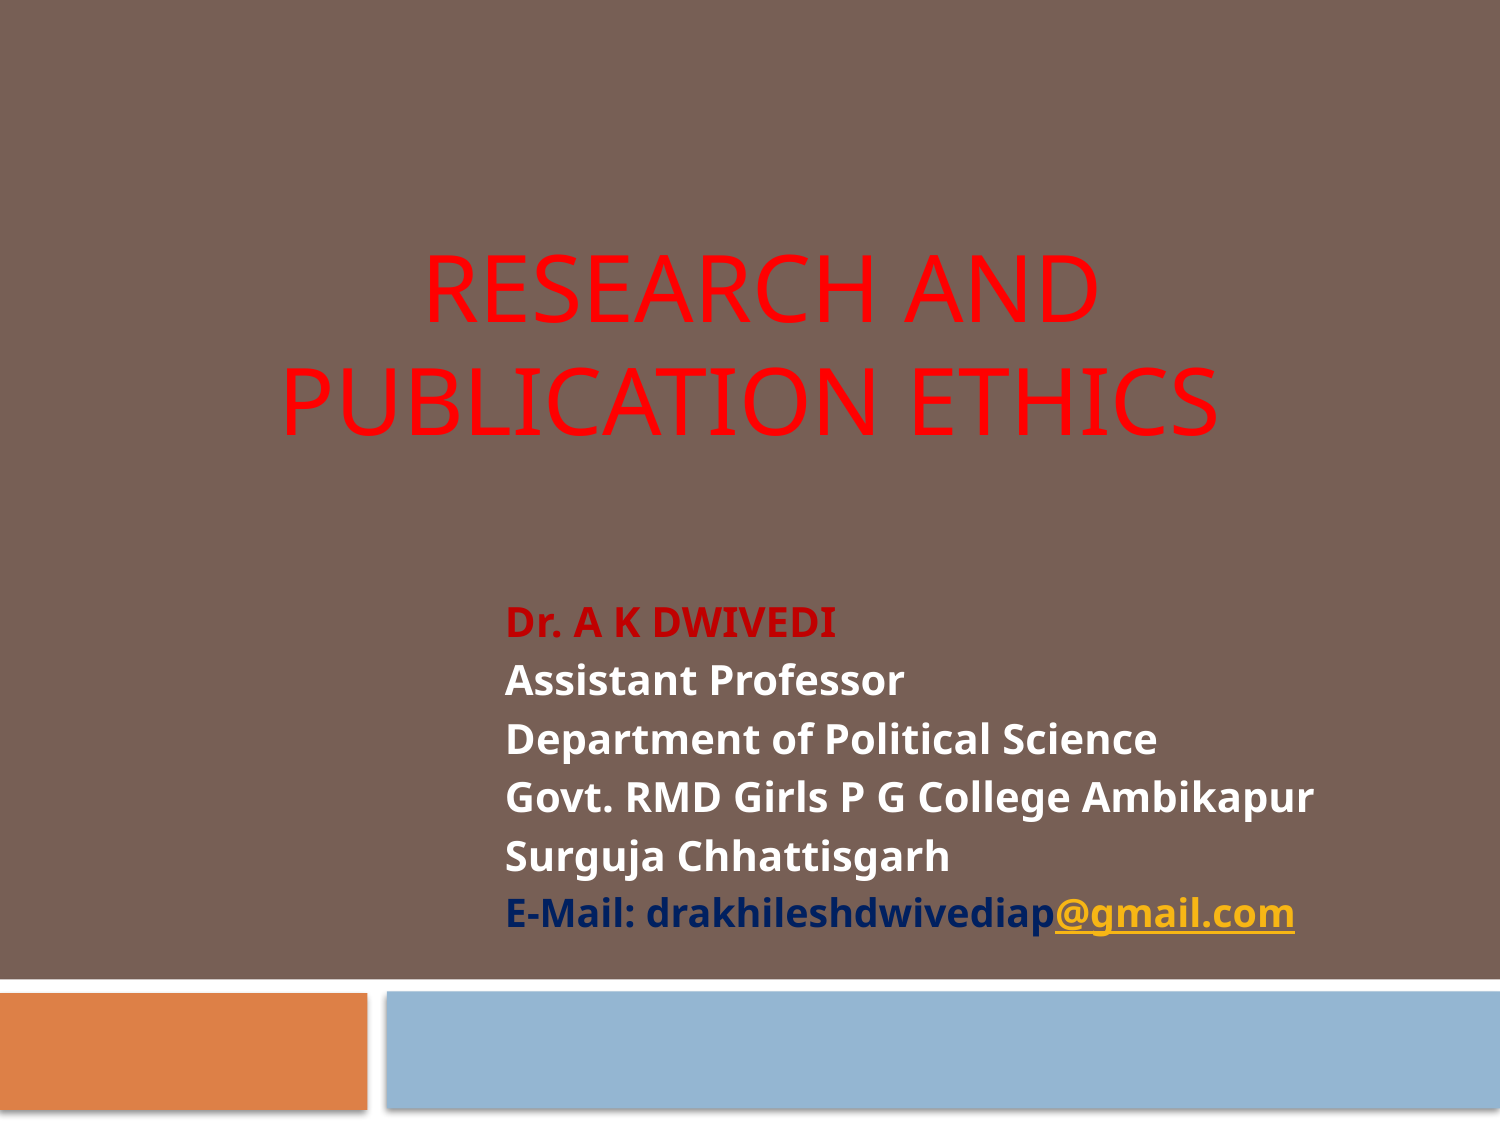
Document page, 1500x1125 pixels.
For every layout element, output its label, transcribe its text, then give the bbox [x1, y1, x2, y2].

subtitle Dr. A K DWIVEDI Assistant Professor Department of Political Science Govt. RMD Girls P G College Ambikapur Surguja Chhattisgarh E-Mail: drakhileshdwivediap@gmail.com [490, 587, 1459, 950]
title Research and publication ethics [112, 219, 1388, 461]
